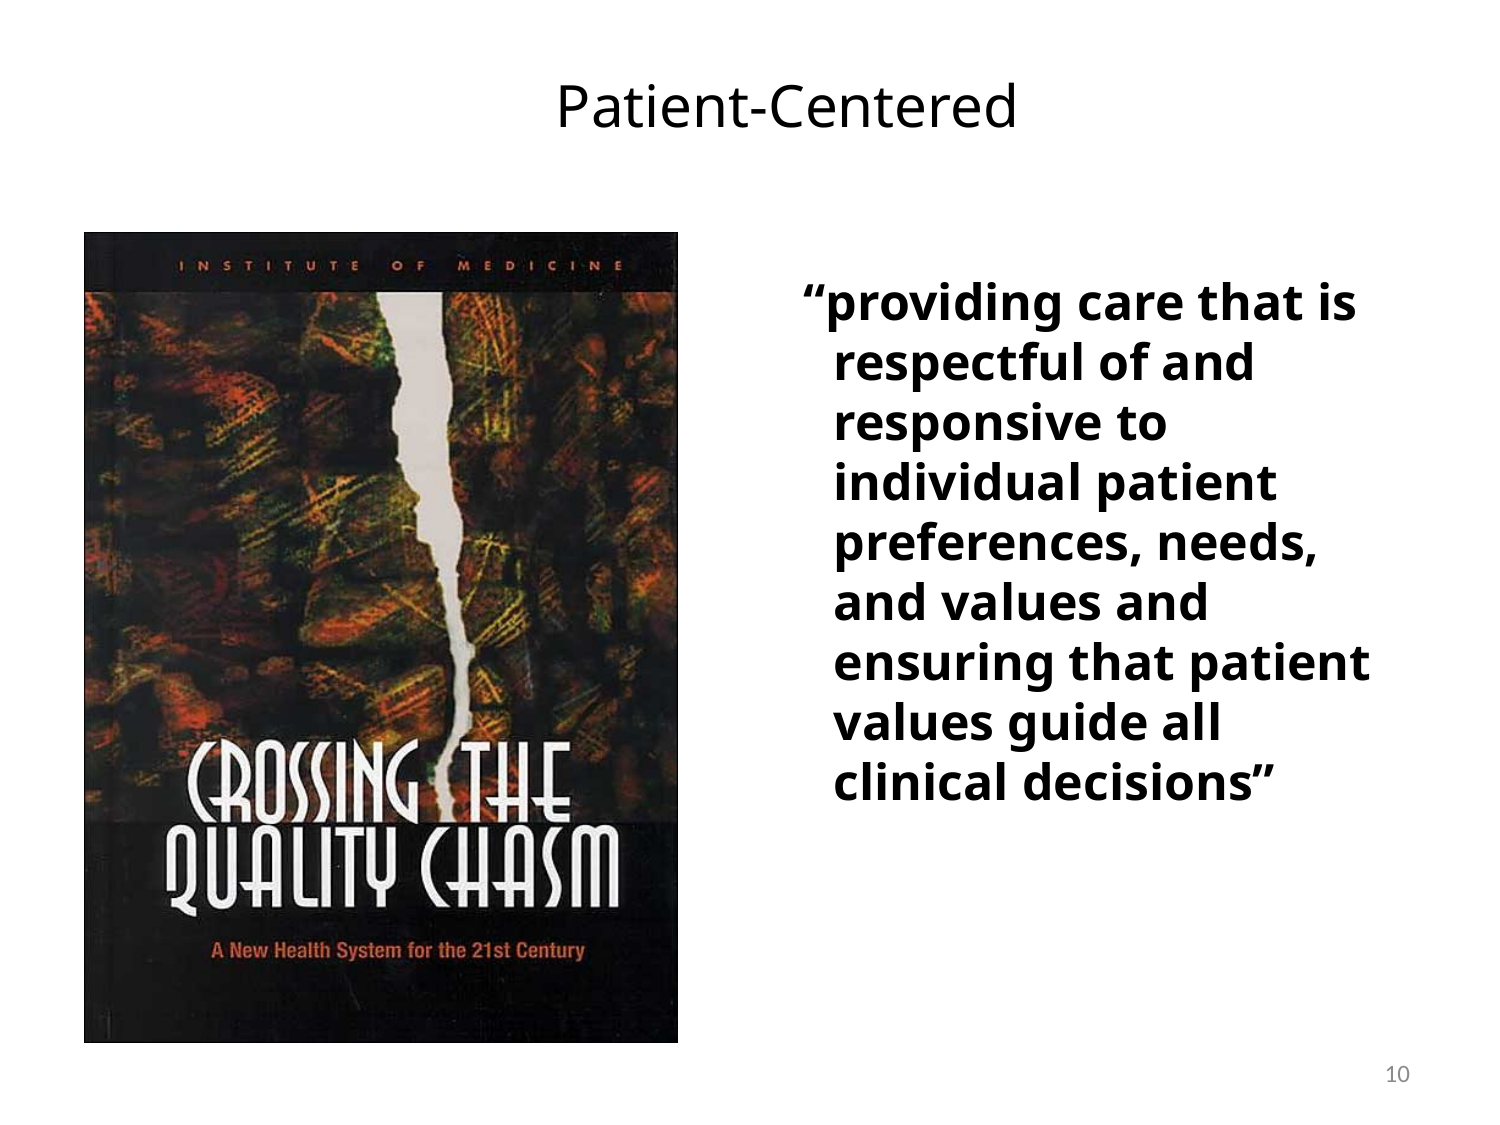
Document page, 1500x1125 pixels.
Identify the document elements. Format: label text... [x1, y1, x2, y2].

slide_number 10 [1074, 1042, 1425, 1103]
list “providing care that is respectful of and responsive to individual patient preferences, needs, and values and ensuring that patient values guide all clinical decisions” [766, 262, 1425, 1005]
title Patient-Centered [112, 45, 1463, 233]
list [0, 232, 763, 1043]
